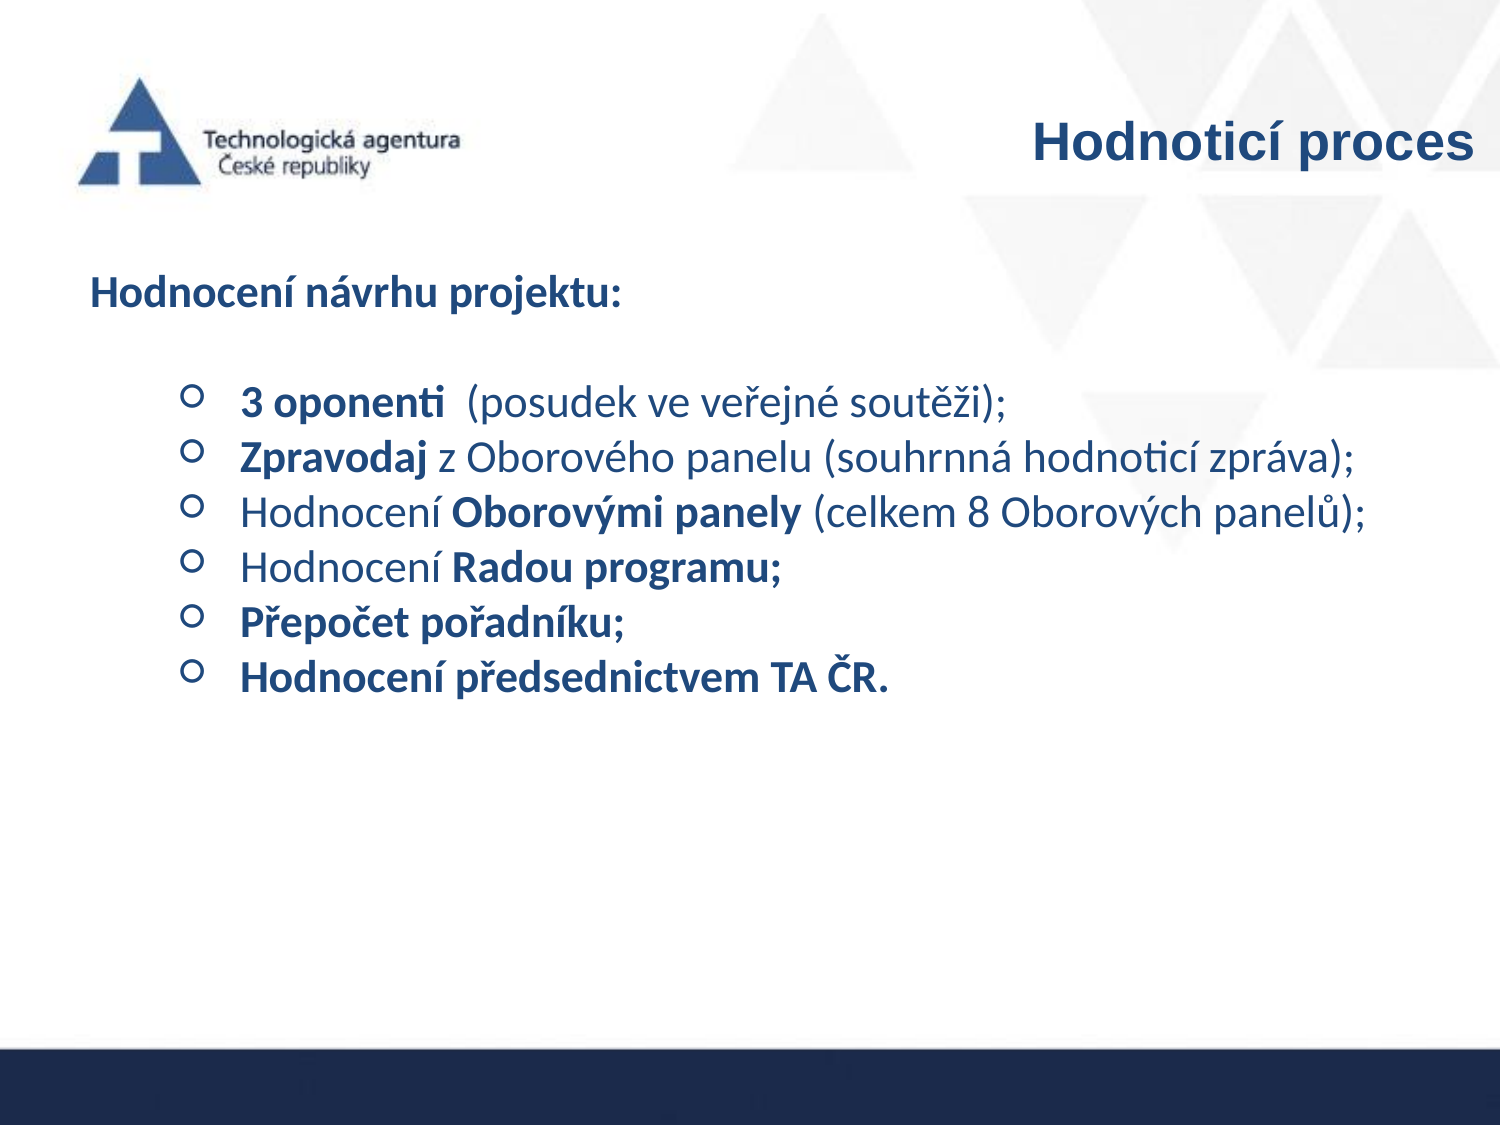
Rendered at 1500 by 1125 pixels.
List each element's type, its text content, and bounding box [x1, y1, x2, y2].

list Hodnocení návrhu projektu: 3 oponenti (posudek ve veřejné soutěži); Zpravodaj z Oborového panelu (souhrnná hodnoticí zpráva); Hodnocení Oborovými panely (celkem 8 Oborových panelů); Hodnocení Radou programu; Přepočet pořadníku; Hodnocení předsednictvem TA ČR. [75, 191, 1425, 1005]
picture [0, 0, 1500, 1125]
title Hodnoticí proces [697, 45, 1491, 233]
